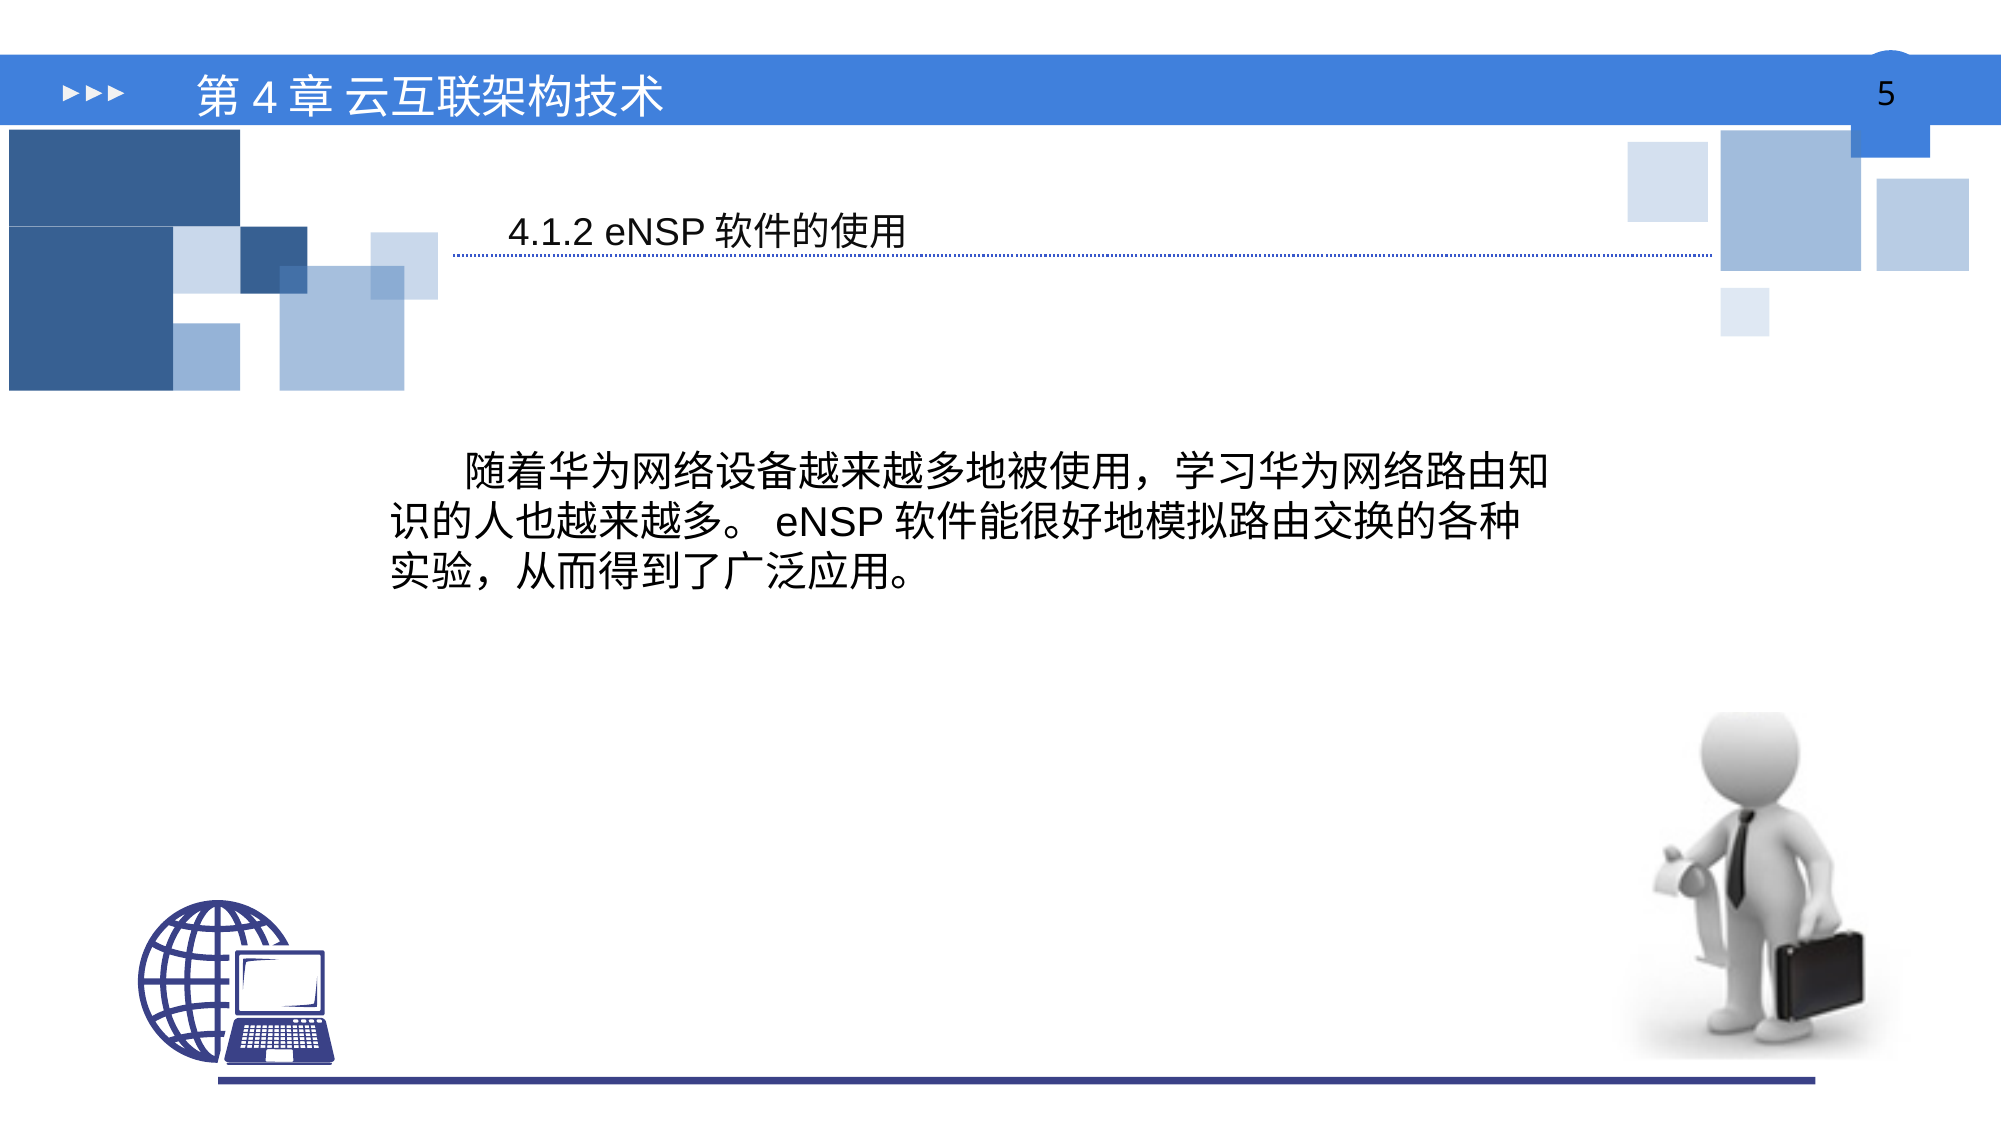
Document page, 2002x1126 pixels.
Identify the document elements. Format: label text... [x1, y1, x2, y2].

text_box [137, 899, 1816, 1085]
text_box 随着华为网络设备越来越多地被使用，学习华为网络路由知识的人也越来越多。eNSP软件能很好地模拟路由交换的各种实验，从而得到了广泛应用。 [375, 437, 1575, 678]
title 第4章 云互联架构技术 [175, 62, 1256, 129]
list 4.1.2 eNSP软件的使用 [488, 187, 1501, 264]
picture [1577, 712, 2001, 1077]
